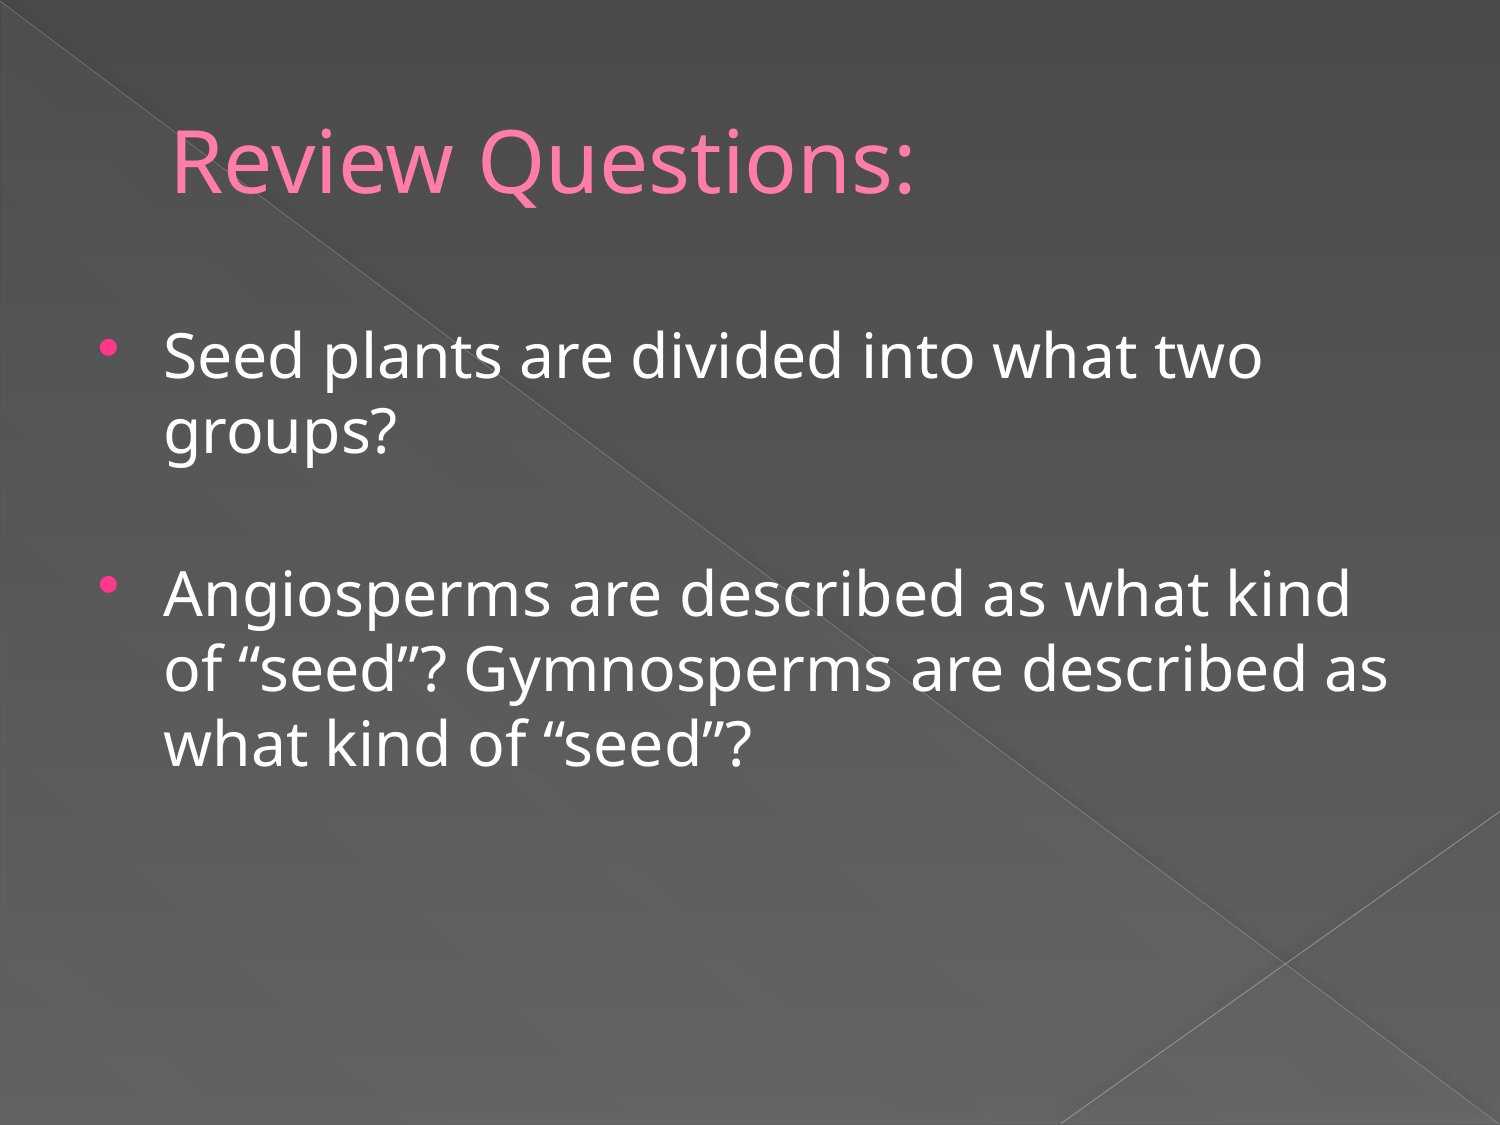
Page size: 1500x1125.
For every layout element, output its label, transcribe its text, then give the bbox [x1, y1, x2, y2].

list Seed plants are divided into what two groups? Angiosperms are described as what kind of “seed”? Gymnosperms are described as what kind of “seed”? [75, 308, 1425, 1059]
title Review Questions: [75, 43, 1425, 274]
